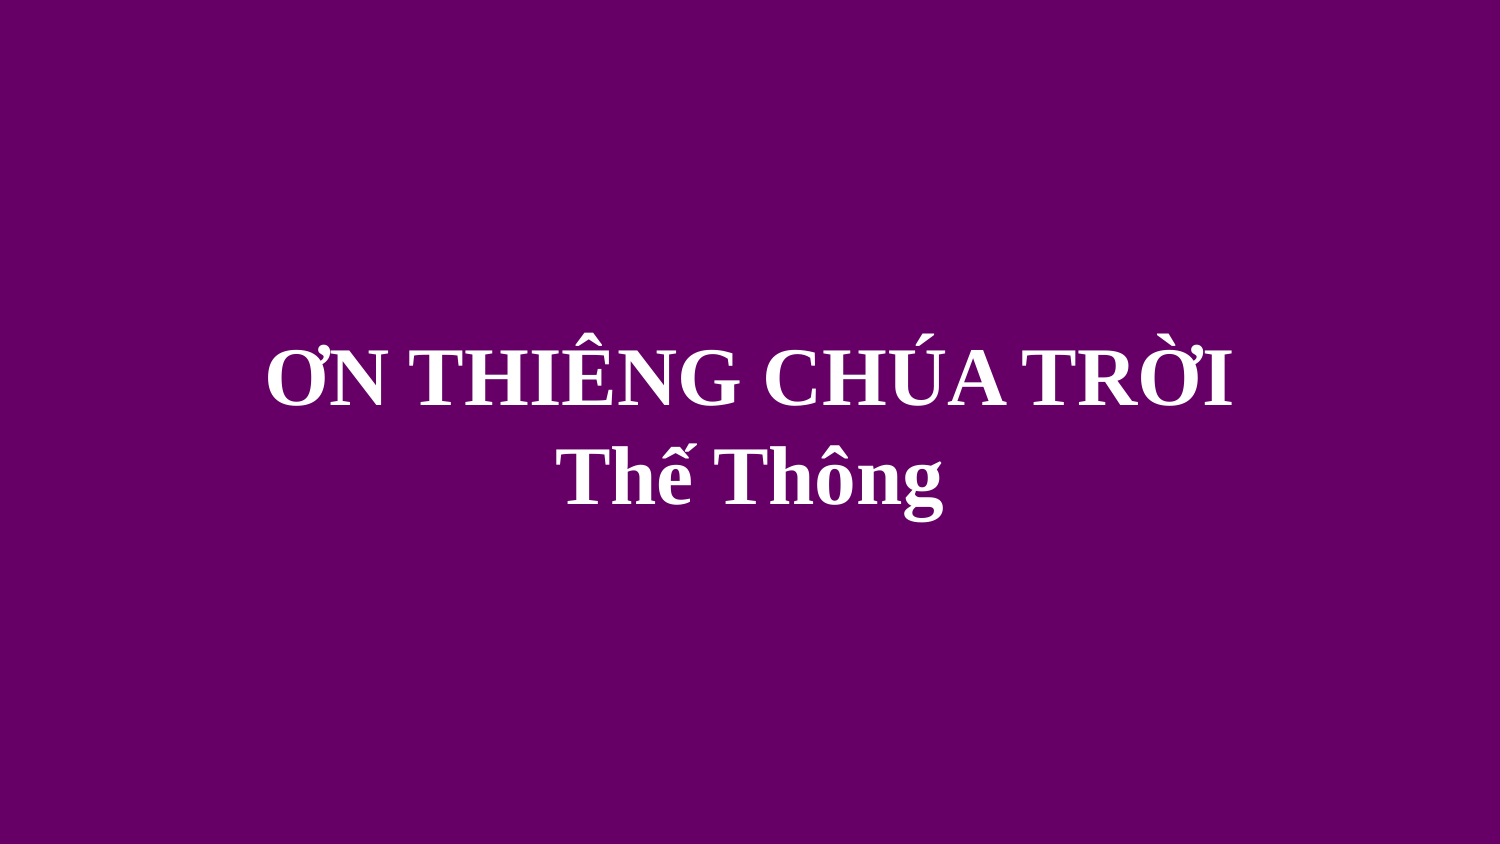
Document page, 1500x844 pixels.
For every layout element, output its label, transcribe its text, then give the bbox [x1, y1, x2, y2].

title ƠN THIÊNG CHÚA TRỜI Thế Thông [0, 0, 1500, 844]
